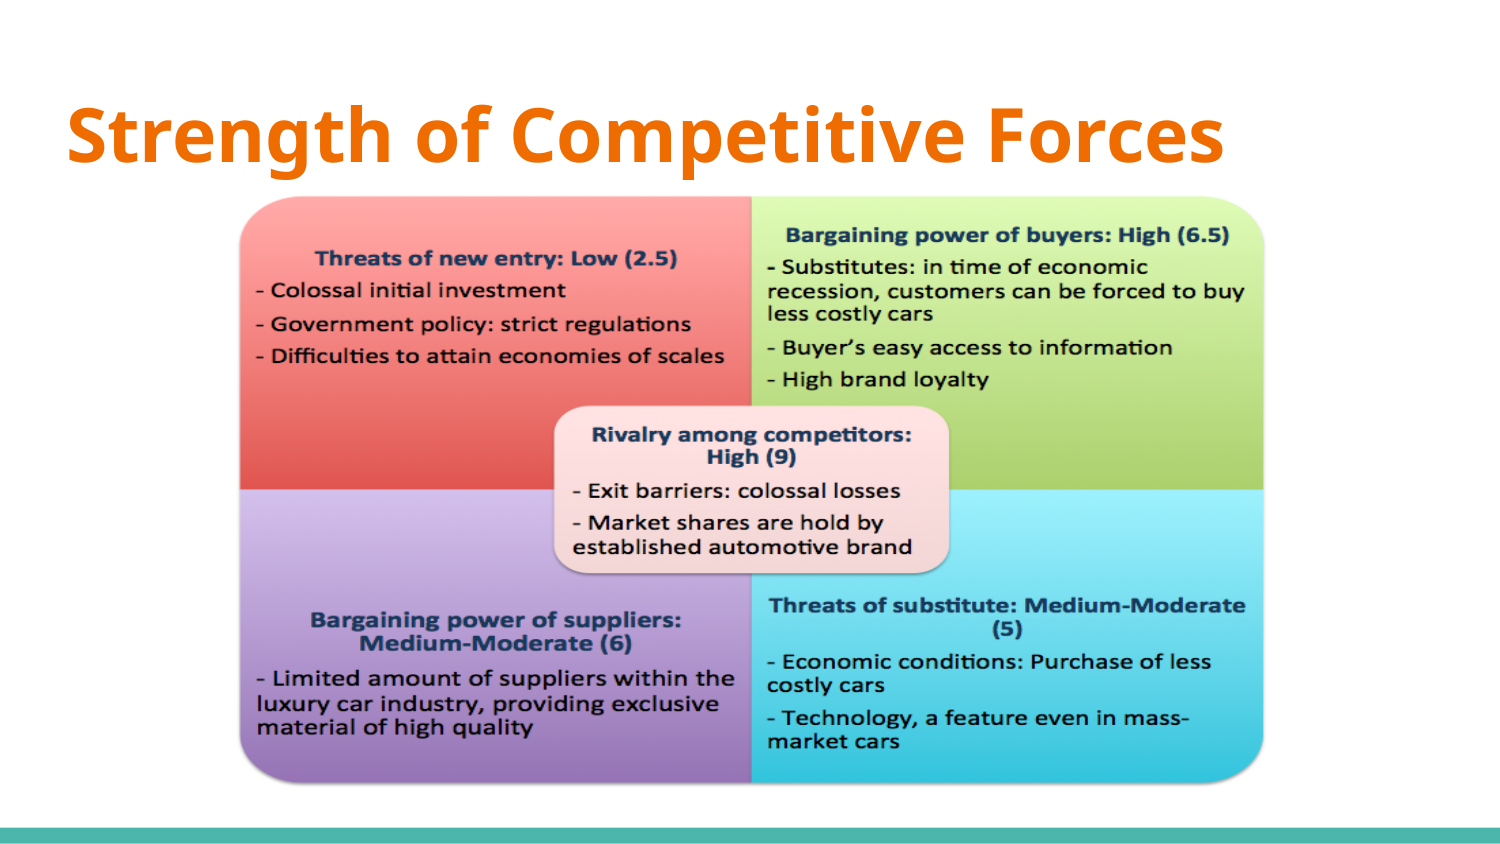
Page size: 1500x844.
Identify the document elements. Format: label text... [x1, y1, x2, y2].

title Strength of Competitive Forces [51, 72, 1449, 189]
picture [223, 188, 1277, 794]
